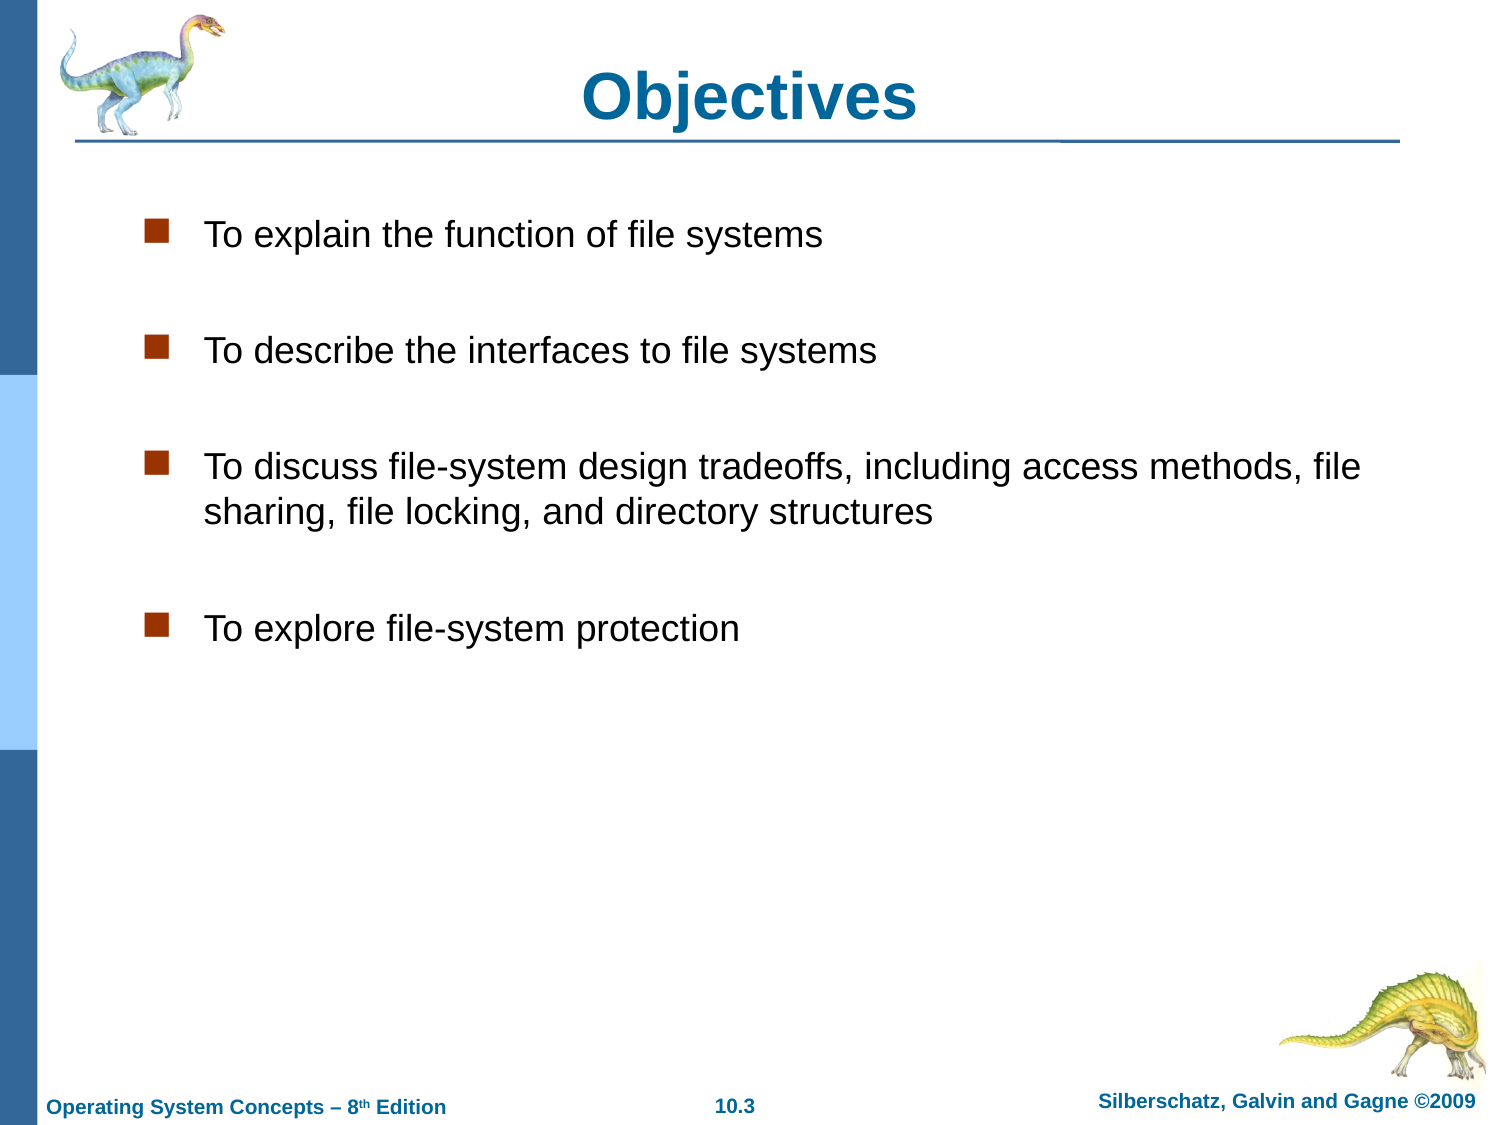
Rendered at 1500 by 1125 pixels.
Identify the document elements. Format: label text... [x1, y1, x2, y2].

list To explain the function of file systems To describe the interfaces to file systems To discuss file-system design tradeoffs, including access methods, file sharing, file locking, and directory structures To explore file-system protection [132, 202, 1483, 946]
picture [46, 0, 243, 149]
picture [1275, 959, 1486, 1090]
title Objectives [74, 45, 1426, 141]
